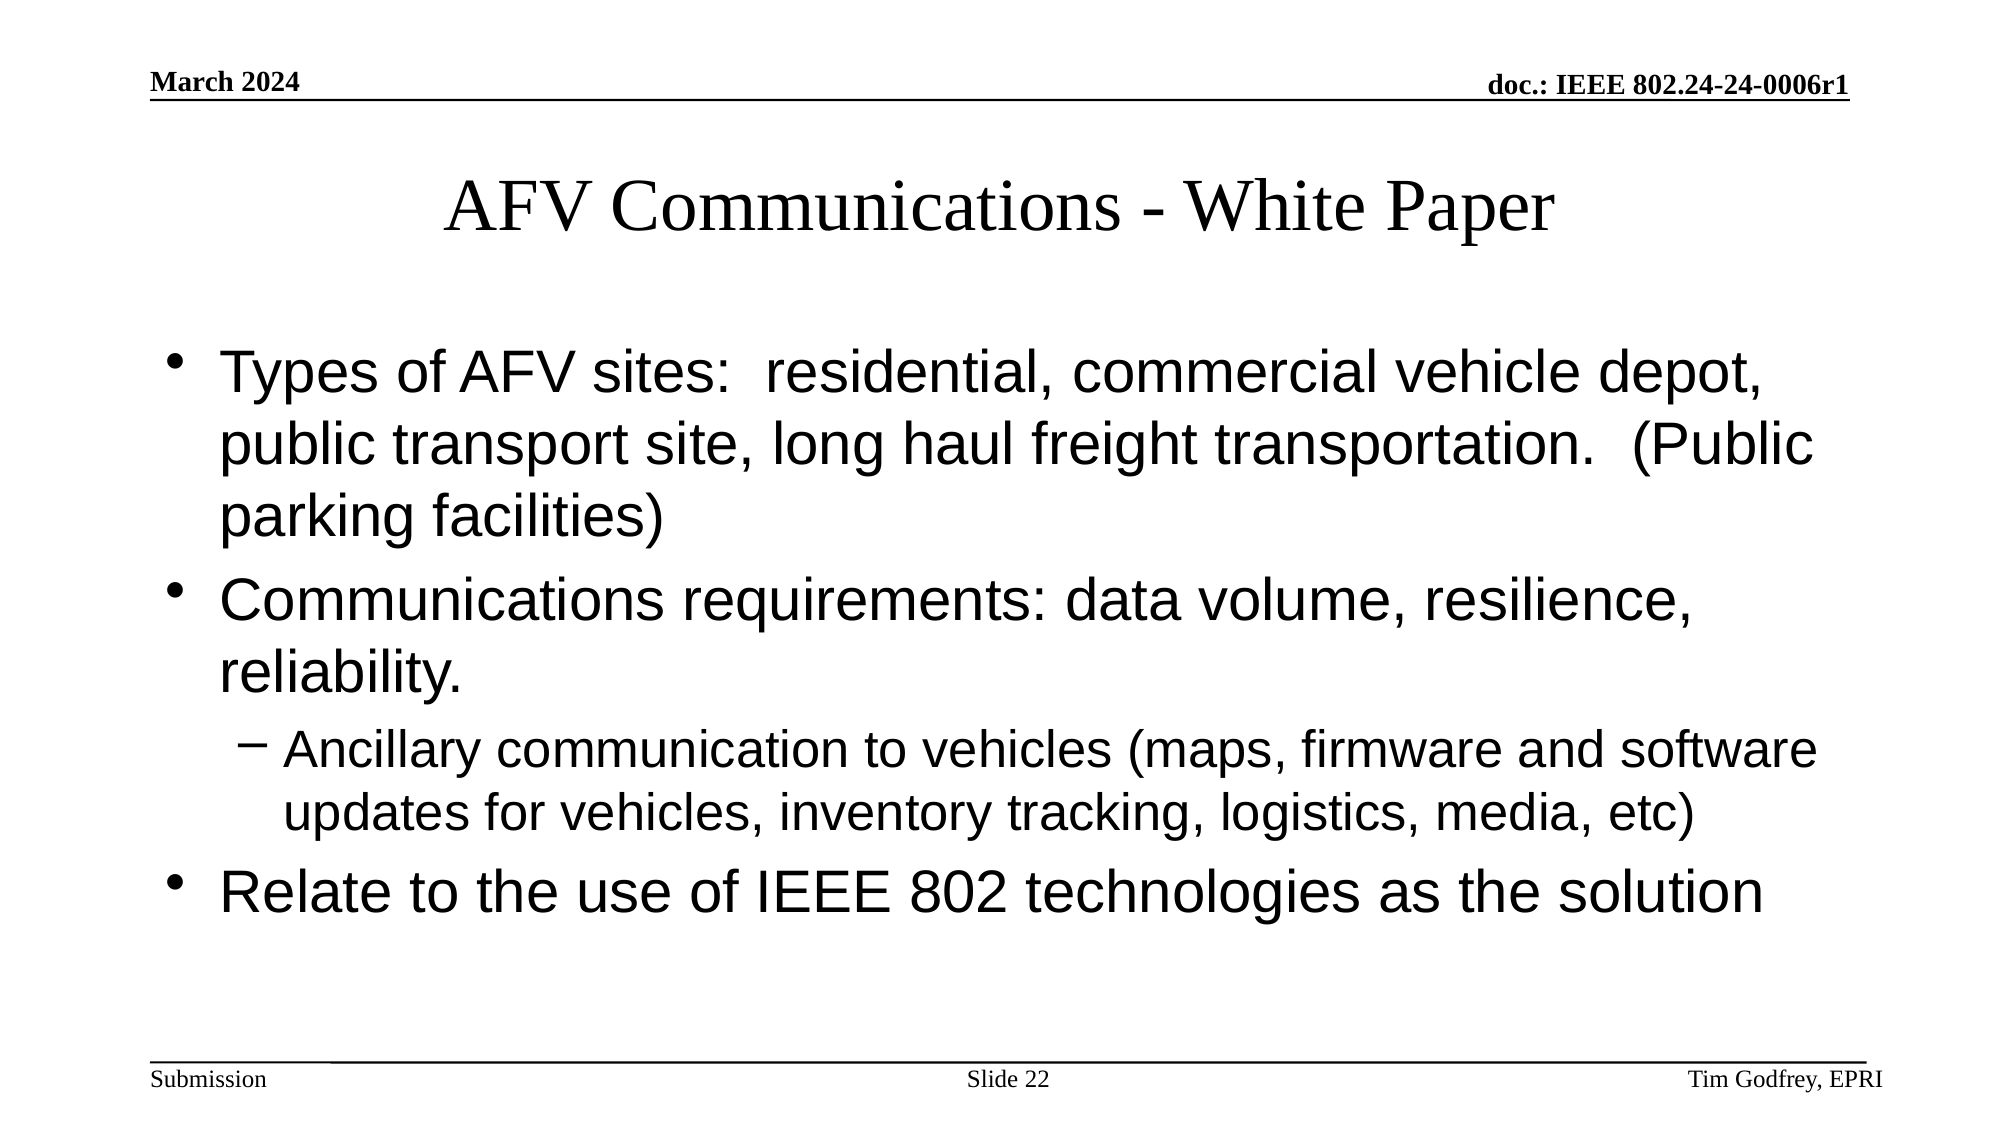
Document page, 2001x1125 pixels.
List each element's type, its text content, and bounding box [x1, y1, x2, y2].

list Types of AFV sites: residential, commercial vehicle depot, public transport site, long haul freight transportation. (Public parking facilities) Communications requirements: data volume, resilience, reliability. Ancillary communication to vehicles (maps, firmware and software updates for vehicles, inventory tracking, logistics, media, etc) Relate to the use of IEEE 802 technologies as the solution [150, 324, 1850, 1000]
title AFV Communications - White Paper [150, 112, 1850, 288]
footer Tim Godfrey, EPRI [1200, 1062, 1884, 1108]
slide_number Slide 22 [937, 1062, 1079, 1108]
